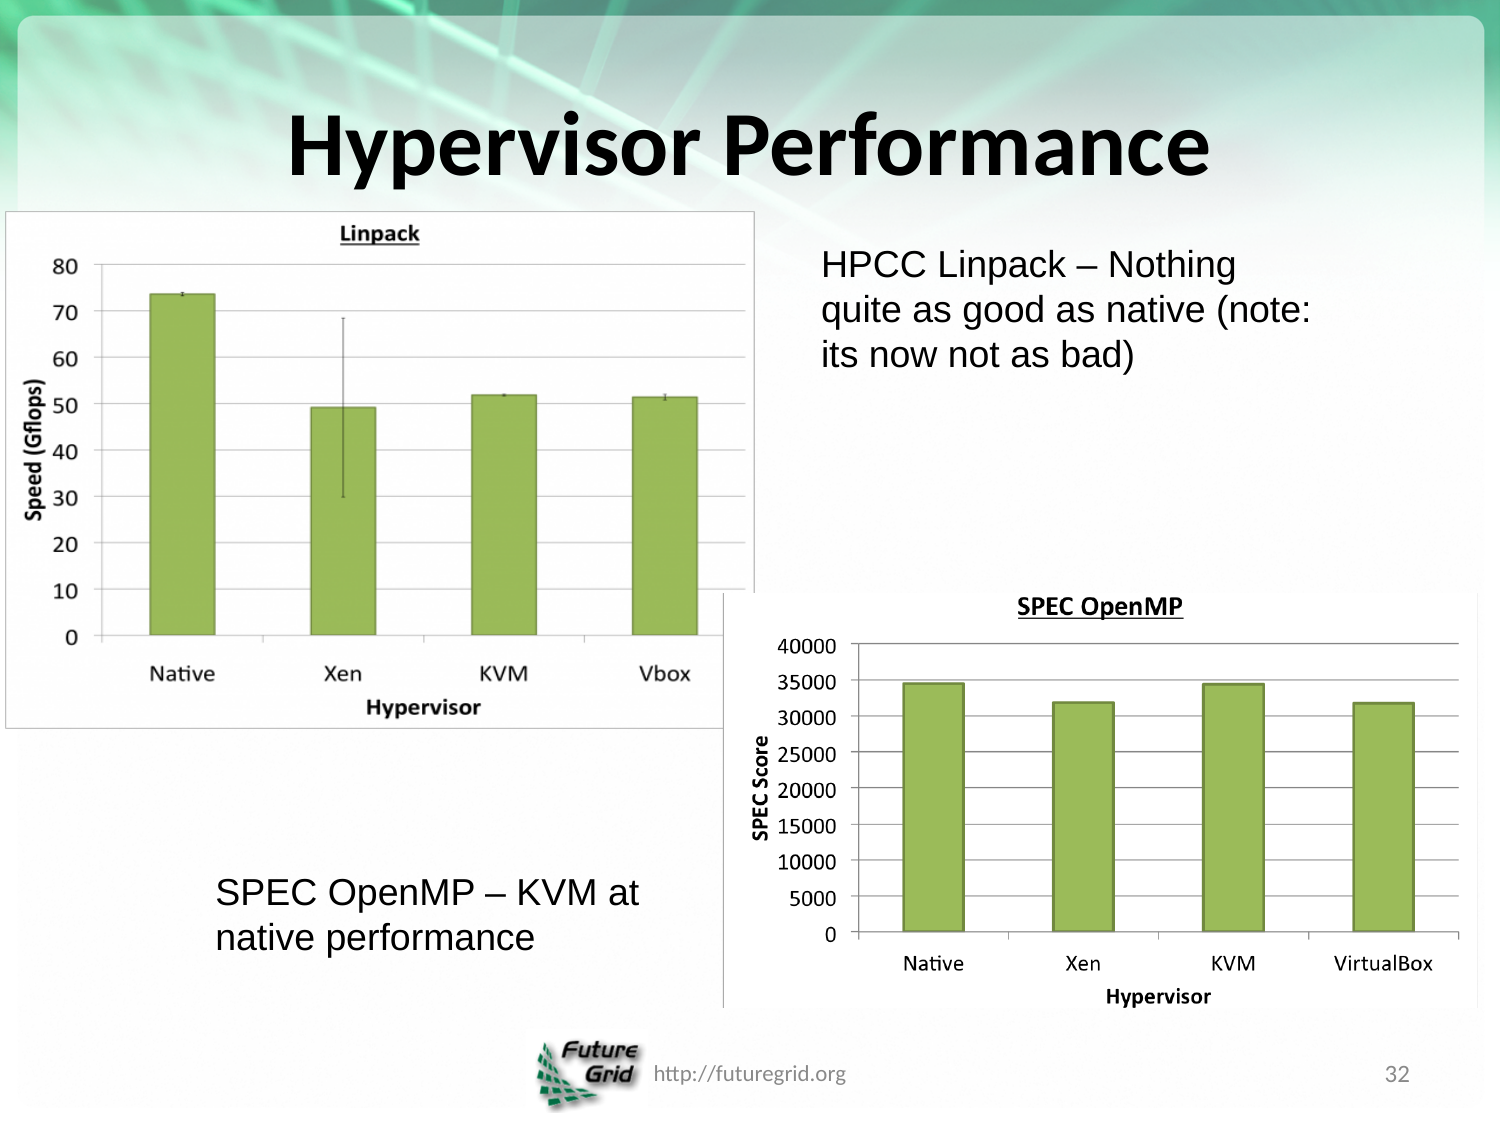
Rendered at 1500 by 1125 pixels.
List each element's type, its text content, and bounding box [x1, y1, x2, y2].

text_box SPEC OpenMP – KVM at native performance [200, 860, 717, 966]
picture [0, 0, 1500, 1125]
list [722, 592, 1478, 1009]
text_box HPCC Linpack – Nothing quite as good as native (note: its now not as bad) [806, 232, 1329, 383]
footer http://futuregrid.org [512, 1042, 988, 1103]
slide_number 32 [1074, 1042, 1425, 1103]
title Hypervisor Performance [75, 45, 1425, 233]
